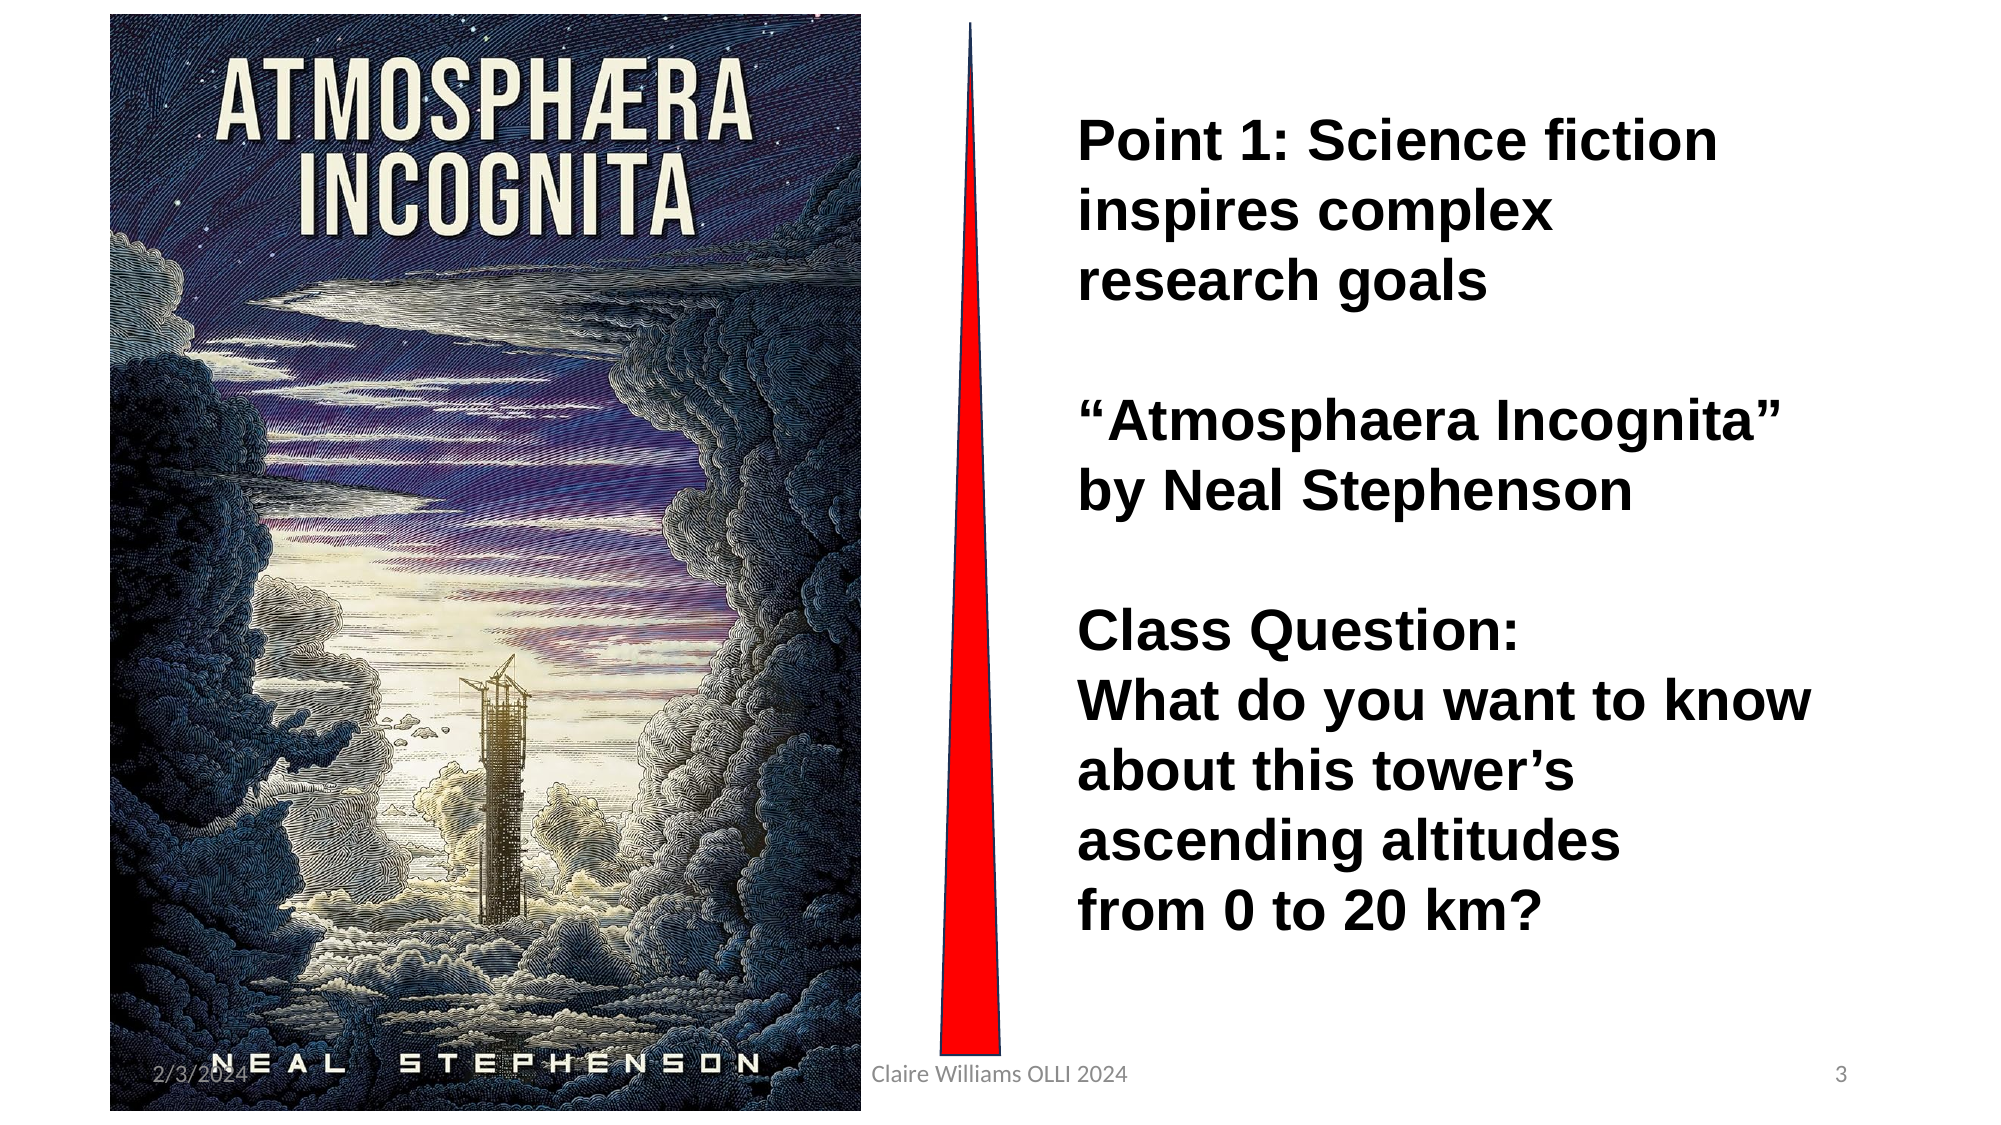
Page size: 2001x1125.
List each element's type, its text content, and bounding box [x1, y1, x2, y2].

picture [110, 14, 861, 1111]
text_box Point 1: Science fiction inspires complex research goals “Atmosphaera Incognita” by Neal Stephenson Class Question: What do you want to know about this tower’s ascending altitudes from 0 to 20 km? [1063, 95, 1832, 950]
footer Claire Williams OLLI 2024 [861, 1042, 1338, 1103]
text_box [939, 22, 1001, 1042]
slide_number 3 [1412, 1042, 1863, 1103]
